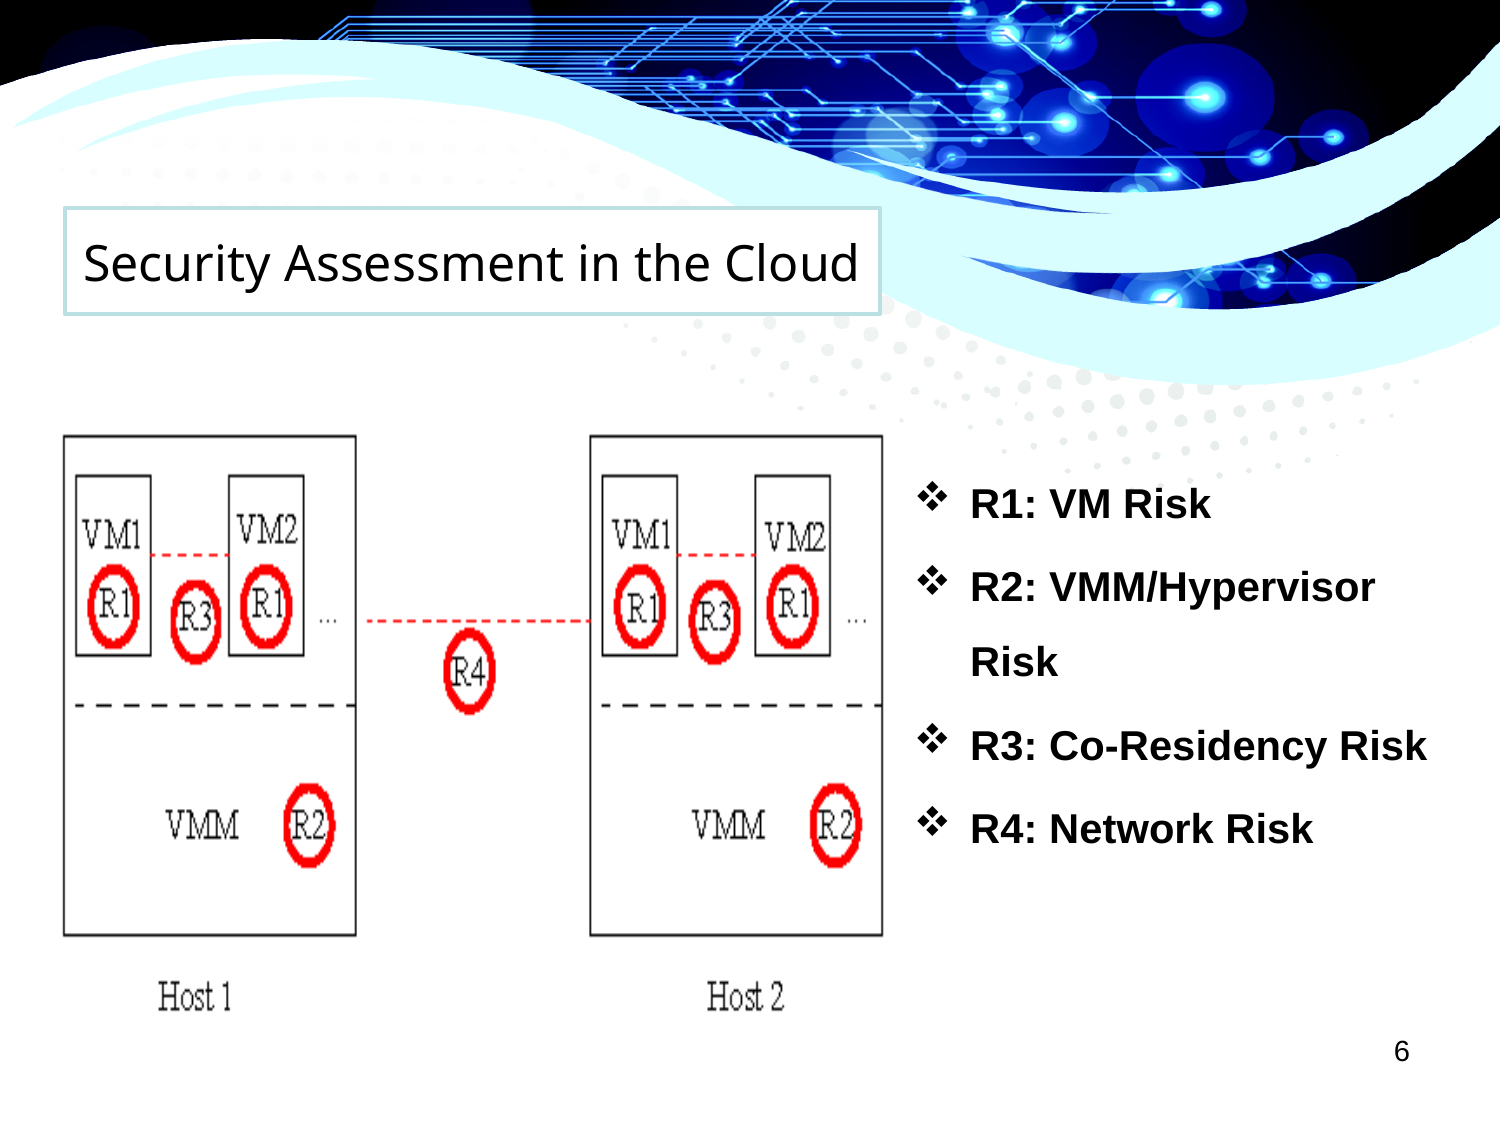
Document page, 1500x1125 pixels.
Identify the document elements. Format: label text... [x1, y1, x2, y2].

list R1: VM Risk R2: VMM/Hypervisor Risk R3: Co-Residency Risk R4: Network Risk [898, 444, 1473, 1071]
picture [0, 0, 1500, 1125]
slide_number 6 [1074, 1024, 1426, 1103]
text_box Security Assessment in the Cloud [63, 206, 882, 316]
